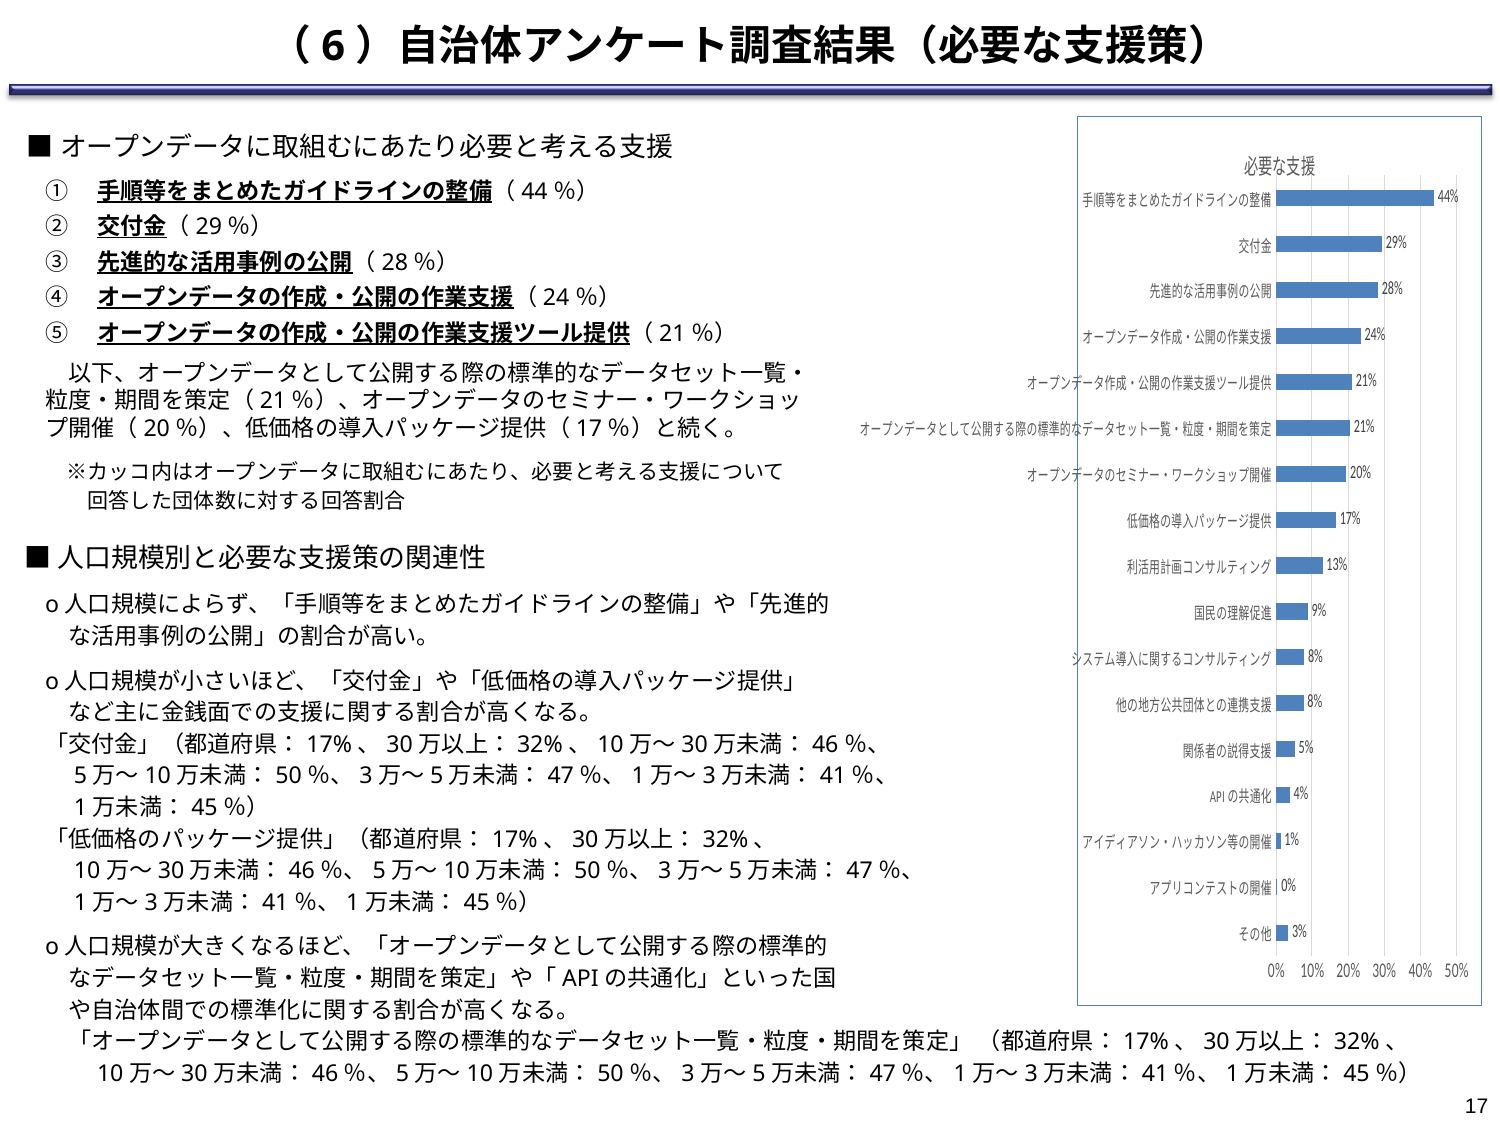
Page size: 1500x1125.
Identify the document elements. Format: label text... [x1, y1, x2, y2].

text_box ο人口規模によらず、「手順等をまとめたガイドラインの整備」や「先進的 な活用事例の公開」の割合が高い。 ο人口規模が小さいほど、「交付金」や「低価格の導入パッケージ提供」 など主に金銭面での支援に関する割合が高くなる。 「交付金」（都道府県：17%、30万以上：32%、10万～30万未満：46％、 5万～10万未満：50％、3万～5万未満：47％、1万～3万未満：41％、 1万未満：45％） 「低価格のパッケージ提供」（都道府県：17%、30万以上：32%、 10万～30万未満：46％、5万～10万未満：50％、3万～5万未満：47％、 1万～3万未満：41％、1万未満：45％） ο人口規模が大きくなるほど、「オープンデータとして公開する際の標準的 なデータセット一覧・粒度・期間を策定」や「APIの共通化」といった国 や自治体間での標準化に関する割合が高くなる。 「オープンデータとして公開する際の標準的なデータセット一覧・粒度・期間を策定」 （都道府県：17%、30万以上：32%、 10万～30万未満：46％、5万～10万未満：50％、3万～5万未満：47％、1万～3万未満：41％、1万未満：45％） [45, 589, 1464, 1087]
picture [0, 79, 1500, 109]
chart [859, 116, 1482, 1006]
text_box ■オープンデータに取組むにあたり必要と考える支援 [26, 129, 674, 162]
title （6）自治体アンケート調査結果（必要な支援策） [75, 1, 1425, 87]
text_box ① 手順等をまとめたガイドラインの整備（44％） ② 交付金（29％） ③ 先進的な活用事例の公開（28％） ④ オープンデータの作成・公開の作業支援（24％） ⑤ オープンデータの作成・公開の作業支援ツール提供（21％） 以下、オープンデータとして公開する際の標準的なデータセット一覧・粒度・期間を策定（21％）、オープンデータのセミナー・ワークショップ開催（20％）、低価格の導入パッケージ提供（17％）と続く。 ※カッコ内はオープンデータに取組むにあたり、必要と考える支援について 回答した団体数に対する回答割合 [45, 176, 822, 513]
slide_number 16 [1149, 1078, 1500, 1124]
text_box ■人口規模別と必要な支援策の関連性 [24, 540, 486, 573]
